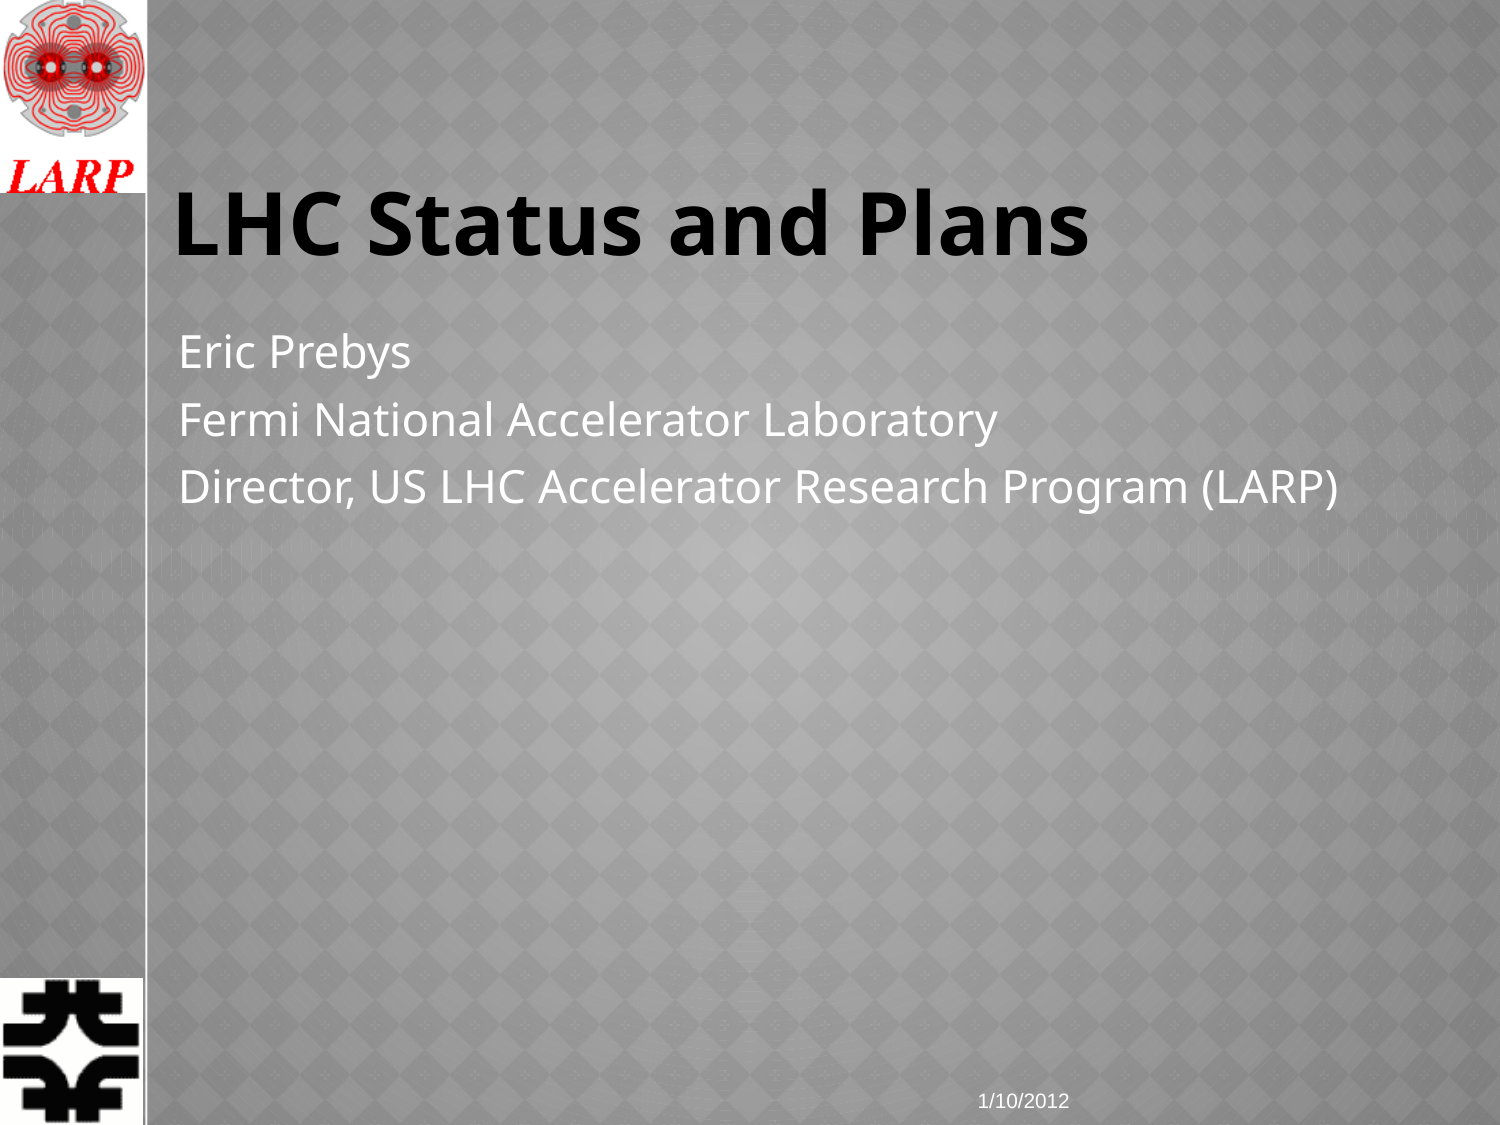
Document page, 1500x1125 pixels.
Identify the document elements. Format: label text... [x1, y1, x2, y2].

picture [0, 978, 143, 1125]
subtitle Eric Prebys Fermi National Accelerator Laboratory Director, US LHC Accelerator Research Program (LARP) [170, 322, 1419, 505]
picture [0, 0, 146, 193]
title LHC Status and Plans [164, 122, 1198, 273]
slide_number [963, 1075, 1292, 1114]
